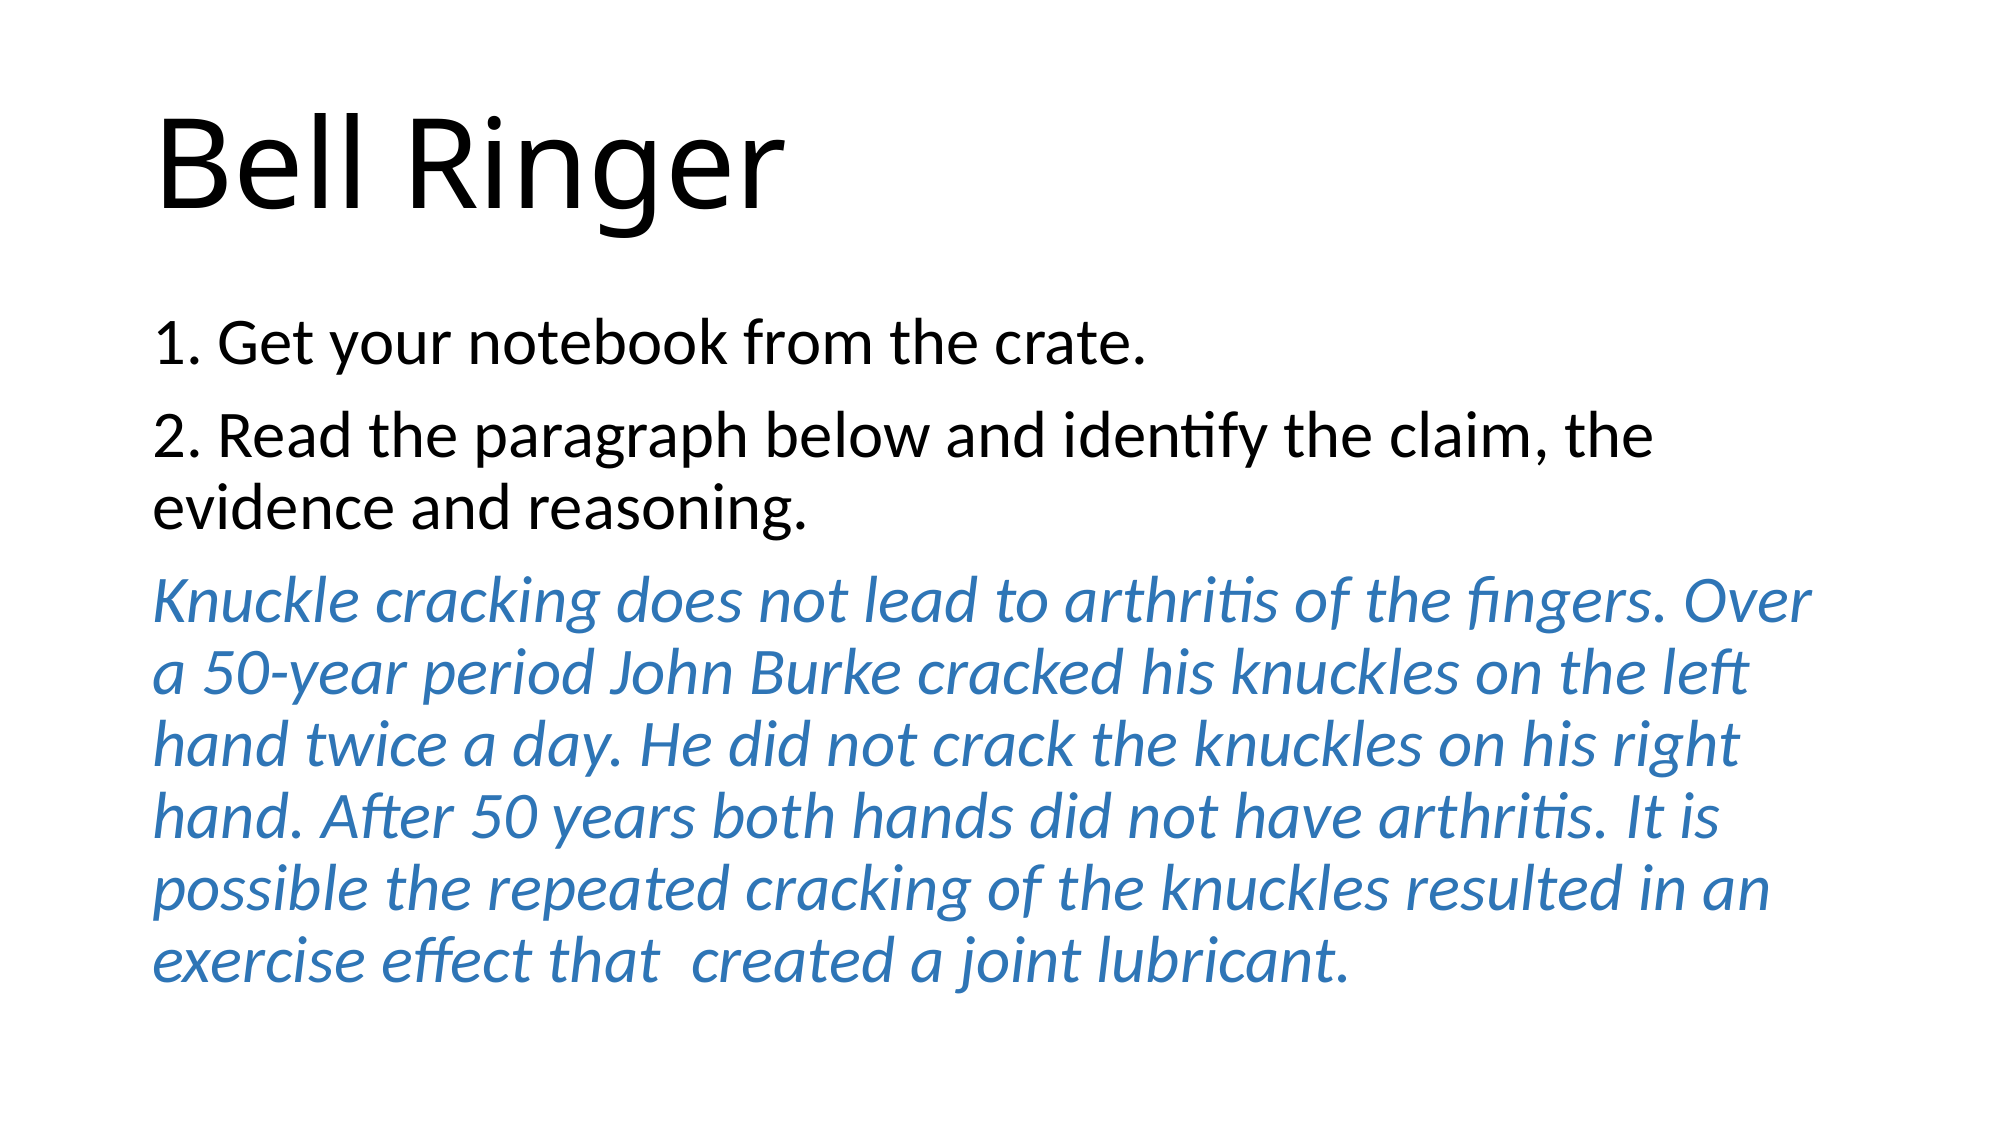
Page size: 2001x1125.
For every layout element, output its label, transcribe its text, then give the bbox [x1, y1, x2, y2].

list 1. Get your notebook from the crate. 2. Read the paragraph below and identify the claim, the evidence and reasoning. Knuckle cracking does not lead to arthritis of the fingers. Over a 50-year period John Burke cracked his knuckles on the left hand twice a day. He did not crack the knuckles on his right hand. After 50 years both hands did not have arthritis. It is possible the repeated cracking of the knuckles resulted in an exercise effect that created a joint lubricant. [137, 299, 1863, 1080]
title Bell Ringer [137, 59, 1863, 278]
